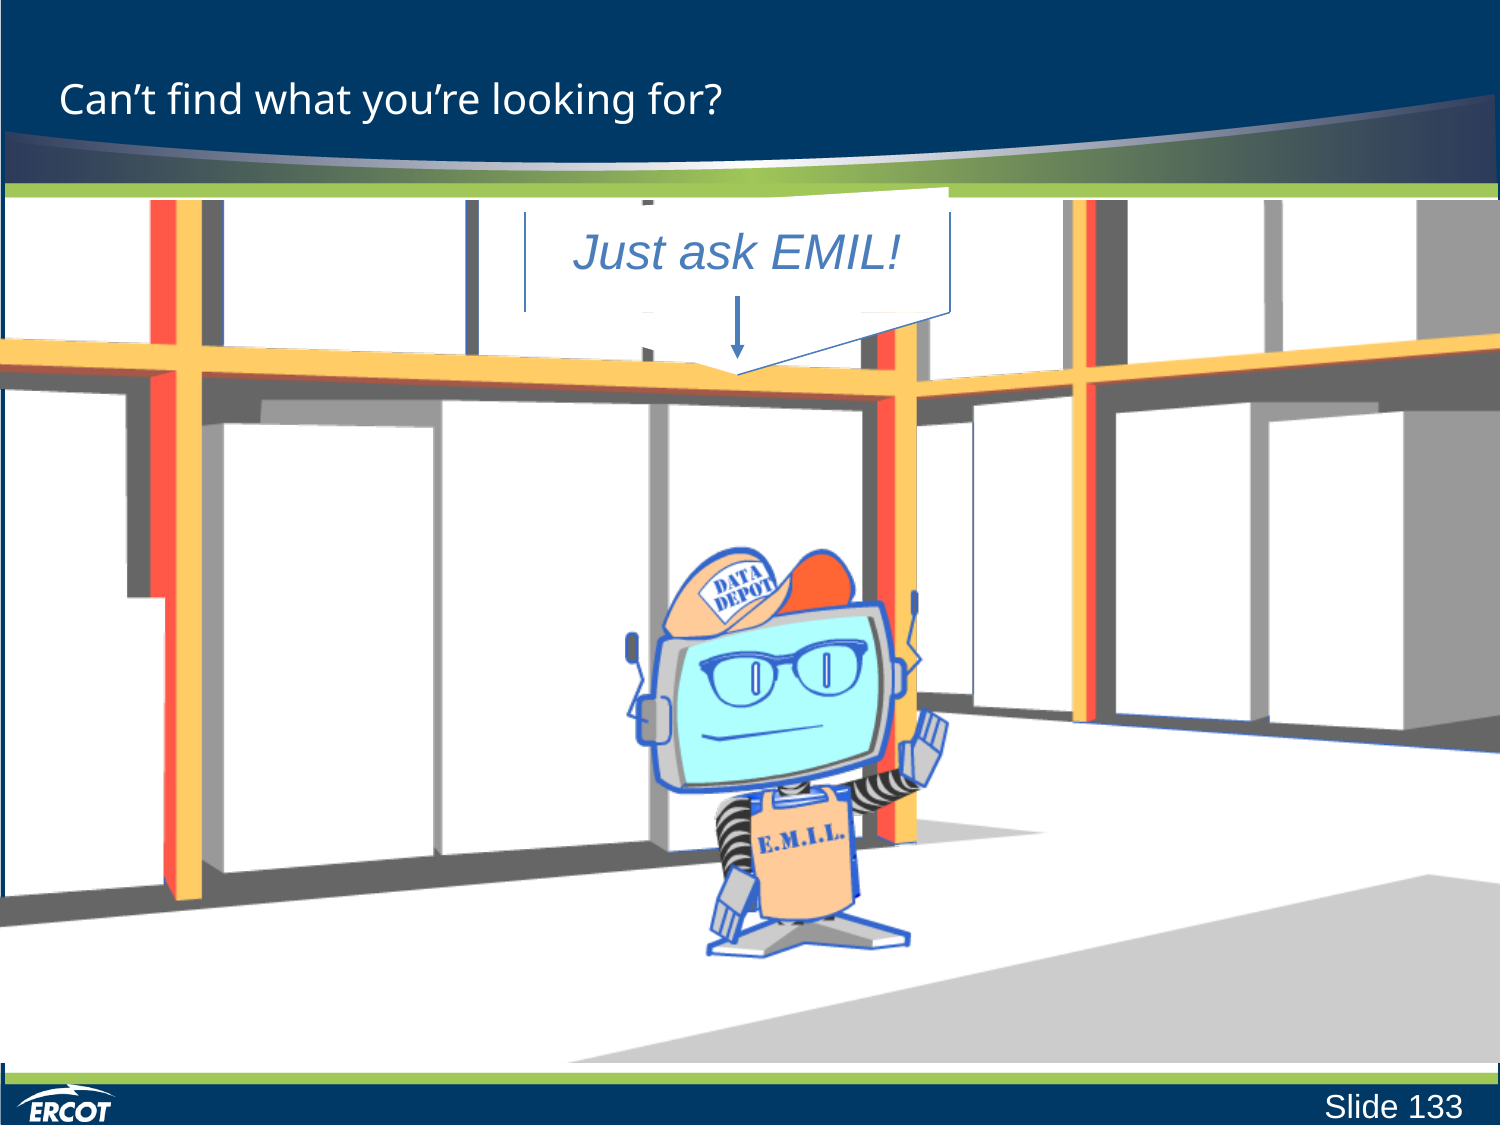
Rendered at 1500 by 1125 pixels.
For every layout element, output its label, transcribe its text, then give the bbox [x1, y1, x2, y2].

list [0, 199, 1500, 1063]
picture [0, 0, 1500, 199]
title Can’t find what you’re looking for? [43, 52, 1463, 143]
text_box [524, 186, 951, 376]
picture [0, 1063, 1500, 1125]
